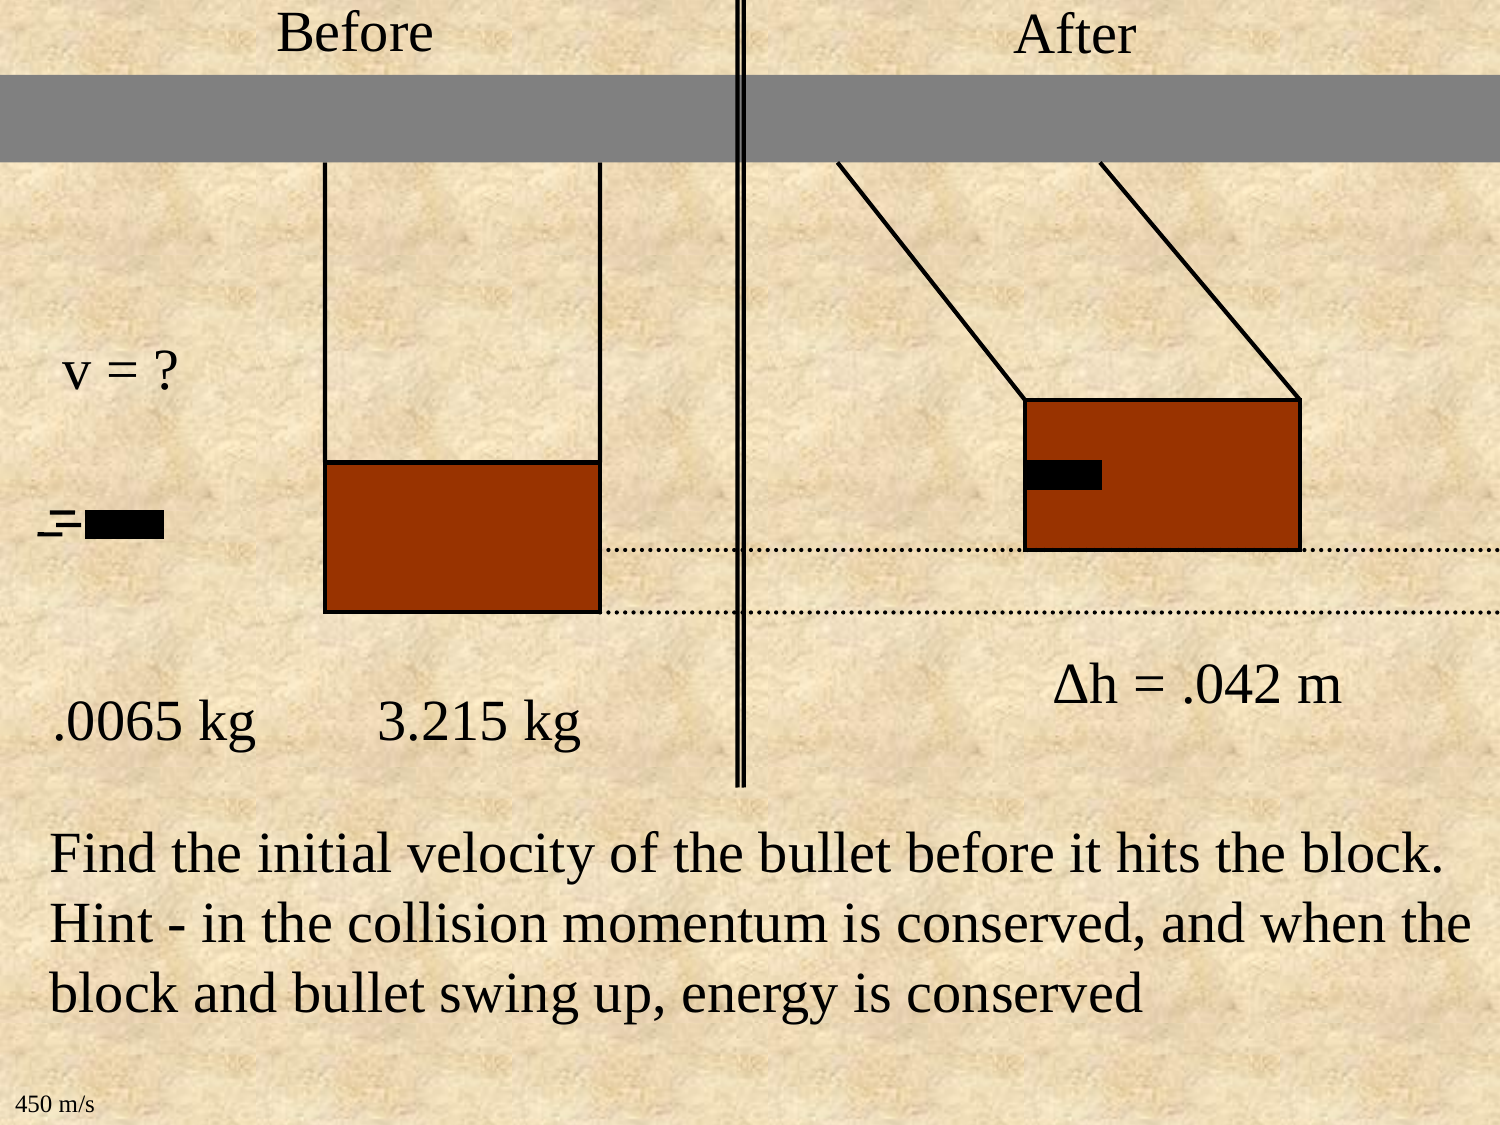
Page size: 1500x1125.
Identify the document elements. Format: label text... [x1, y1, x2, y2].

text_box [1024, 462, 1100, 488]
picture [0, 0, 737, 74]
picture [744, 0, 1500, 74]
text_box 450 m/s [0, 1079, 110, 1125]
picture [0, 163, 1500, 1125]
text_box 3.215 kg [362, 675, 597, 760]
text_box .0065 kg [37, 674, 272, 759]
text_box [744, 74, 1500, 163]
text_box After [998, 0, 1152, 73]
text_box v = ? [47, 323, 195, 409]
text_box [324, 462, 600, 613]
text_box [738, 74, 743, 163]
picture [738, 0, 743, 74]
text_box Before [261, 0, 450, 71]
text_box [1025, 399, 1300, 550]
text_box Find the initial velocity of the bullet before it hits the block. Hint - in the collision momentum is conserved, and when the block and bullet swing up, energy is conserved [34, 806, 1500, 1032]
text_box [87, 512, 163, 538]
text_box Δh = .042 m [1037, 637, 1358, 723]
text_box [0, 74, 737, 163]
